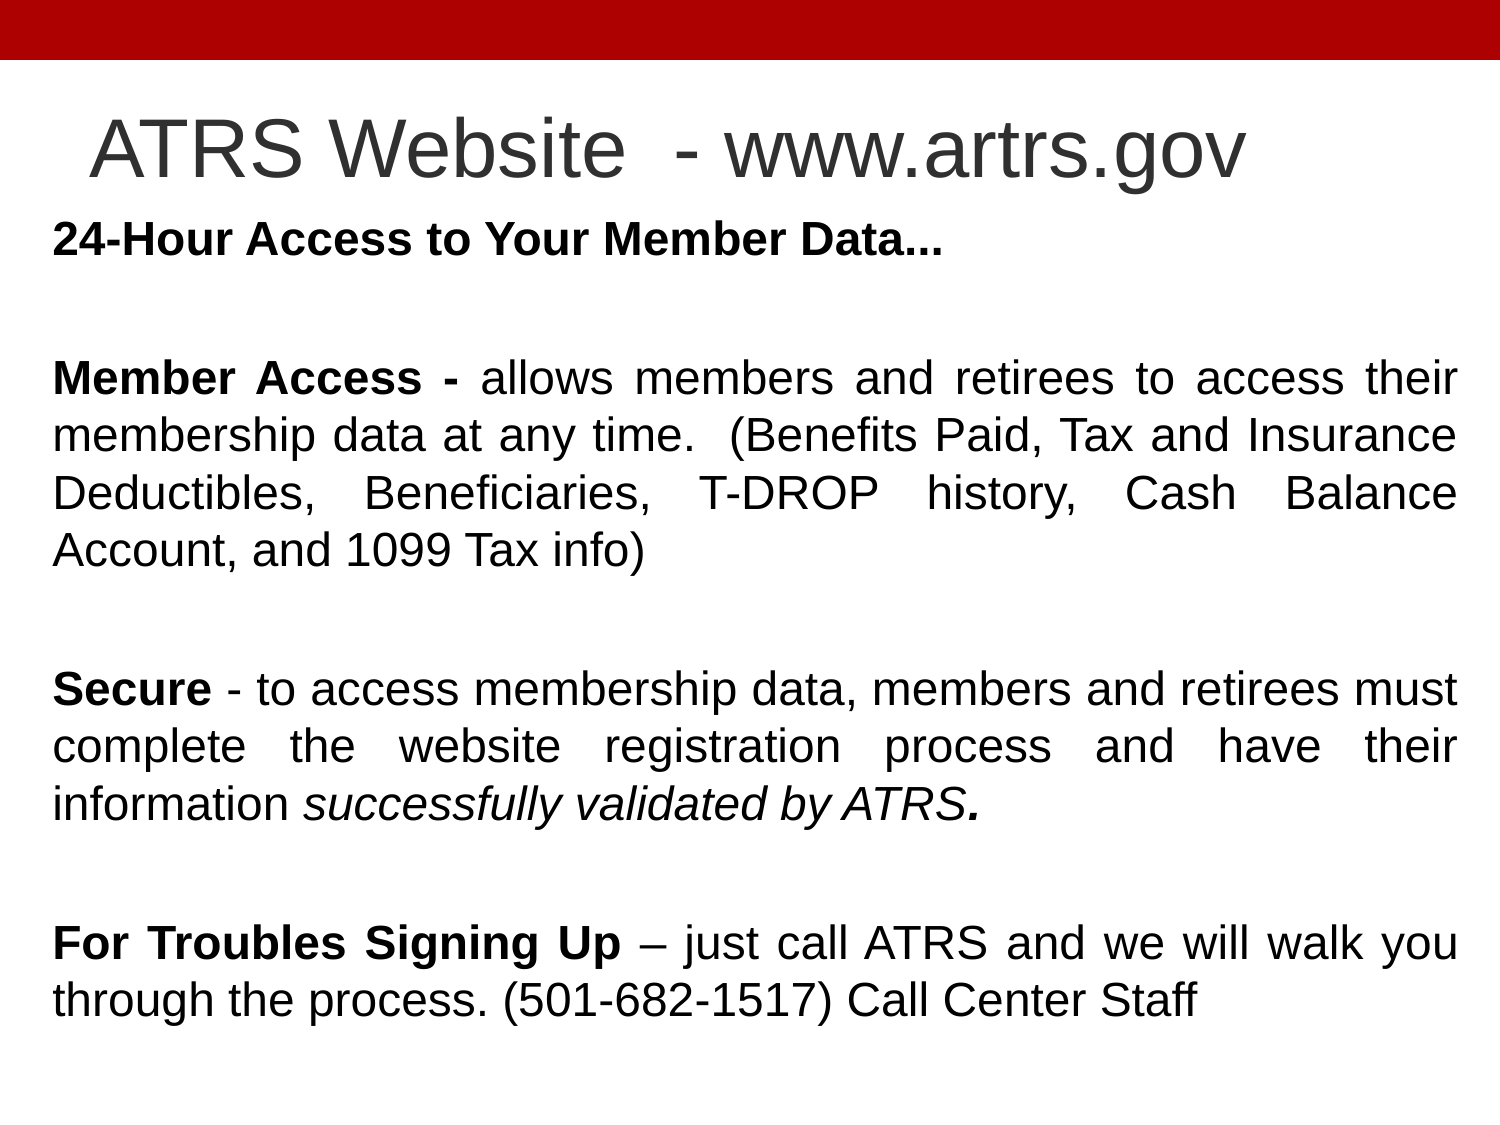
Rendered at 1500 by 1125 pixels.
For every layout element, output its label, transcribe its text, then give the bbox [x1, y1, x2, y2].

text_box ATRS Website - www.artrs.gov [74, 62, 1425, 200]
text_box 24-Hour Access to Your Member Data... Member Access - allows members and retirees to access their membership data at any time. (Benefits Paid, Tax and Insurance Deductibles, Beneficiaries, T-DROP history, Cash Balance Account, and 1099 Tax info) Secure - to access membership data, members and retirees must complete the website registration process and have their information successfully validated by ATRS. For Troubles Signing Up – just call ATRS and we will walk you through the process. (501-682-1517) Call Center Staff [37, 200, 1475, 1050]
